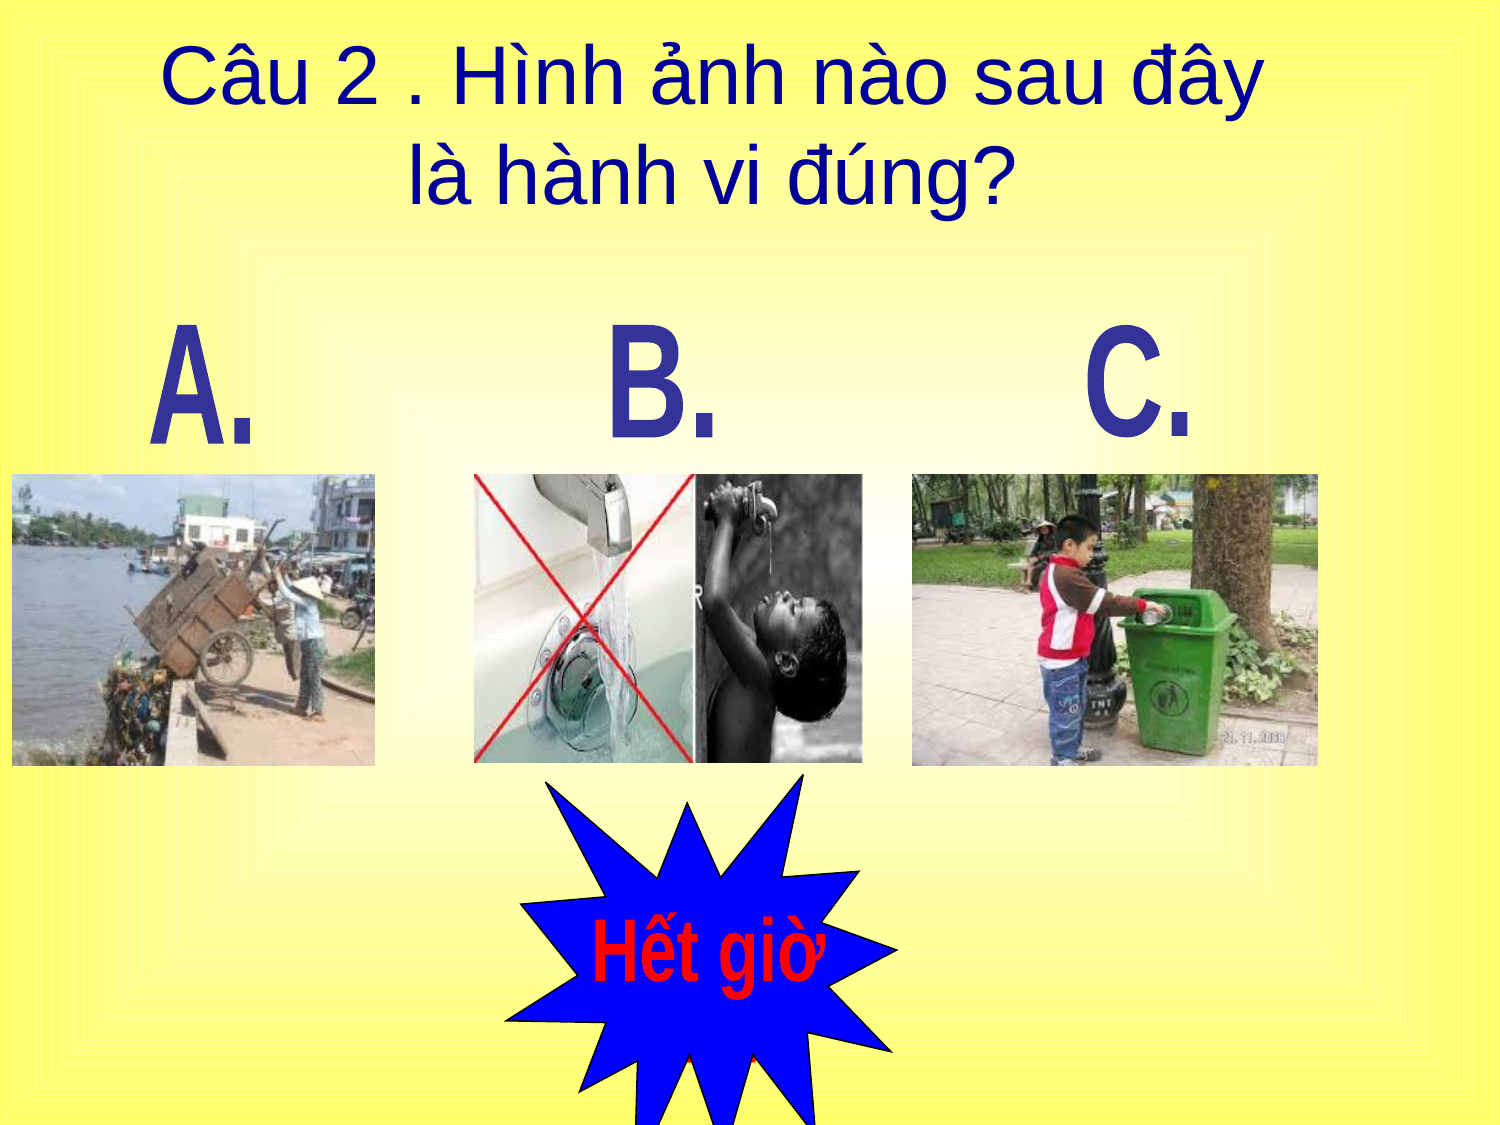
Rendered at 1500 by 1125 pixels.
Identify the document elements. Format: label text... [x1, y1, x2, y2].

picture [912, 474, 1318, 766]
text_box [506, 774, 897, 1125]
title Câu 2 . Hình ảnh nào sau đây là hành vi đúng? [112, 75, 1313, 168]
picture [12, 474, 376, 766]
picture [474, 474, 863, 763]
